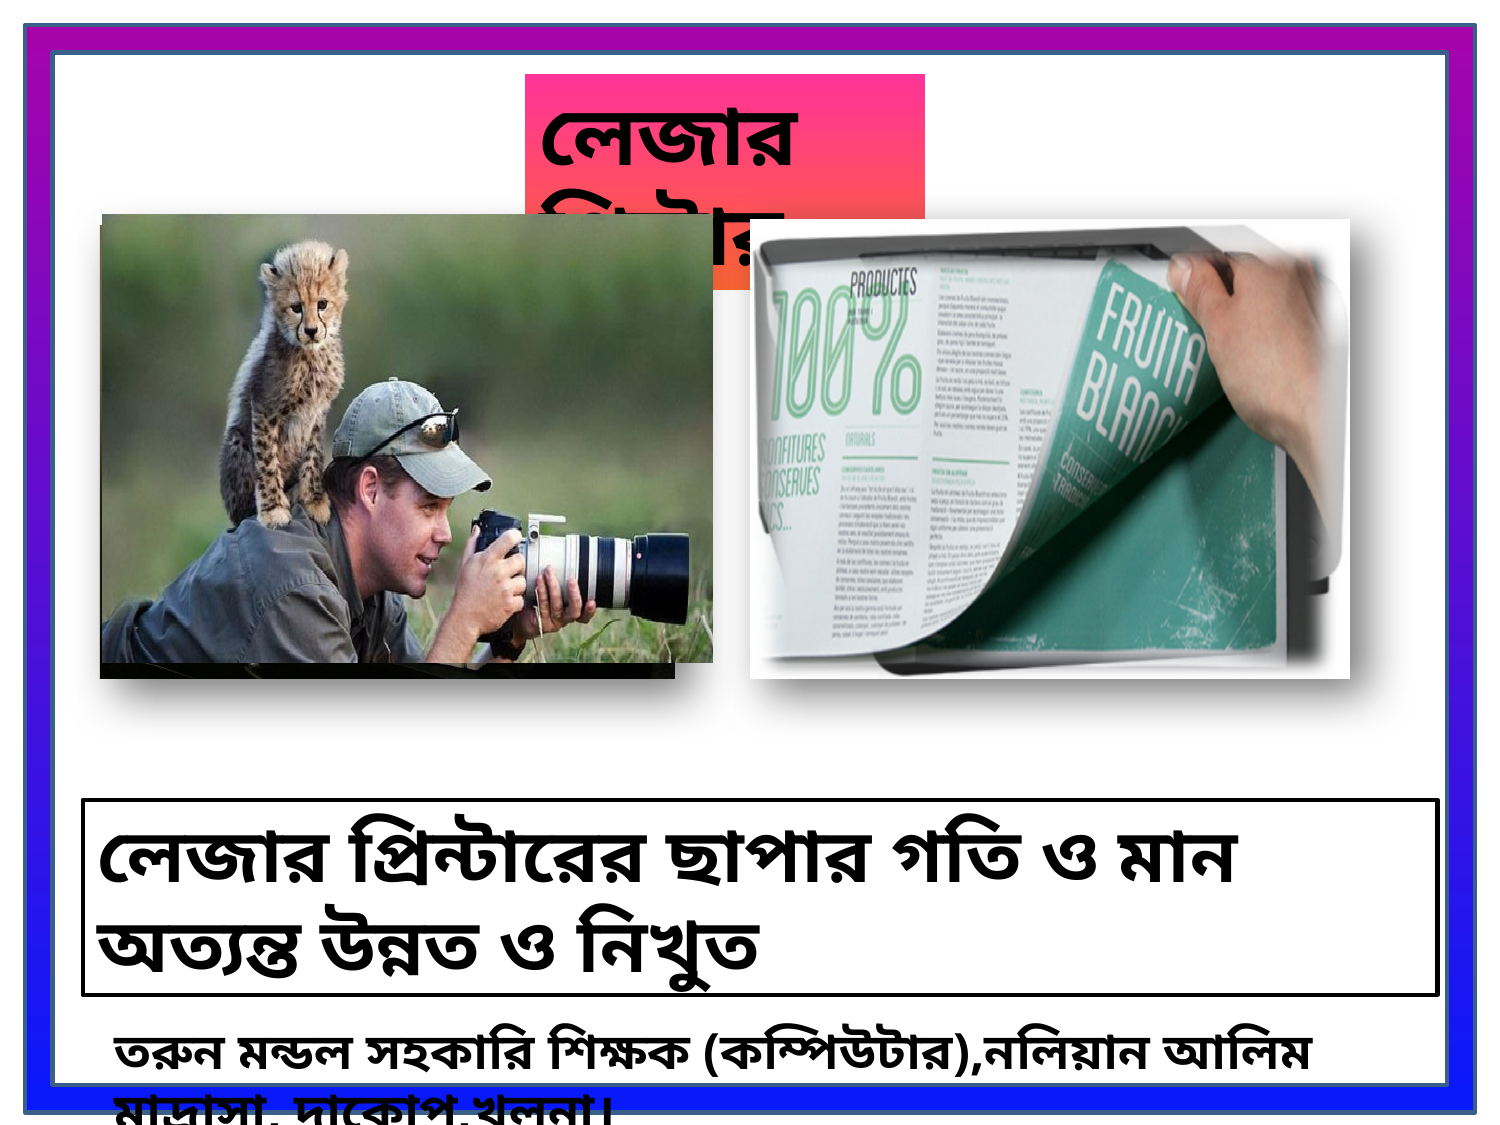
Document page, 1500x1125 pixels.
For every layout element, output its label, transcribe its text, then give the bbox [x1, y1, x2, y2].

text_box লেজার প্রিন্টার [525, 74, 925, 248]
picture [99, 214, 713, 679]
picture [749, 219, 1351, 679]
text_box লেজার প্রিন্টারের ছাপার গতি ও মান অত্যন্ত উন্নত ও নিখুত [81, 798, 1440, 997]
